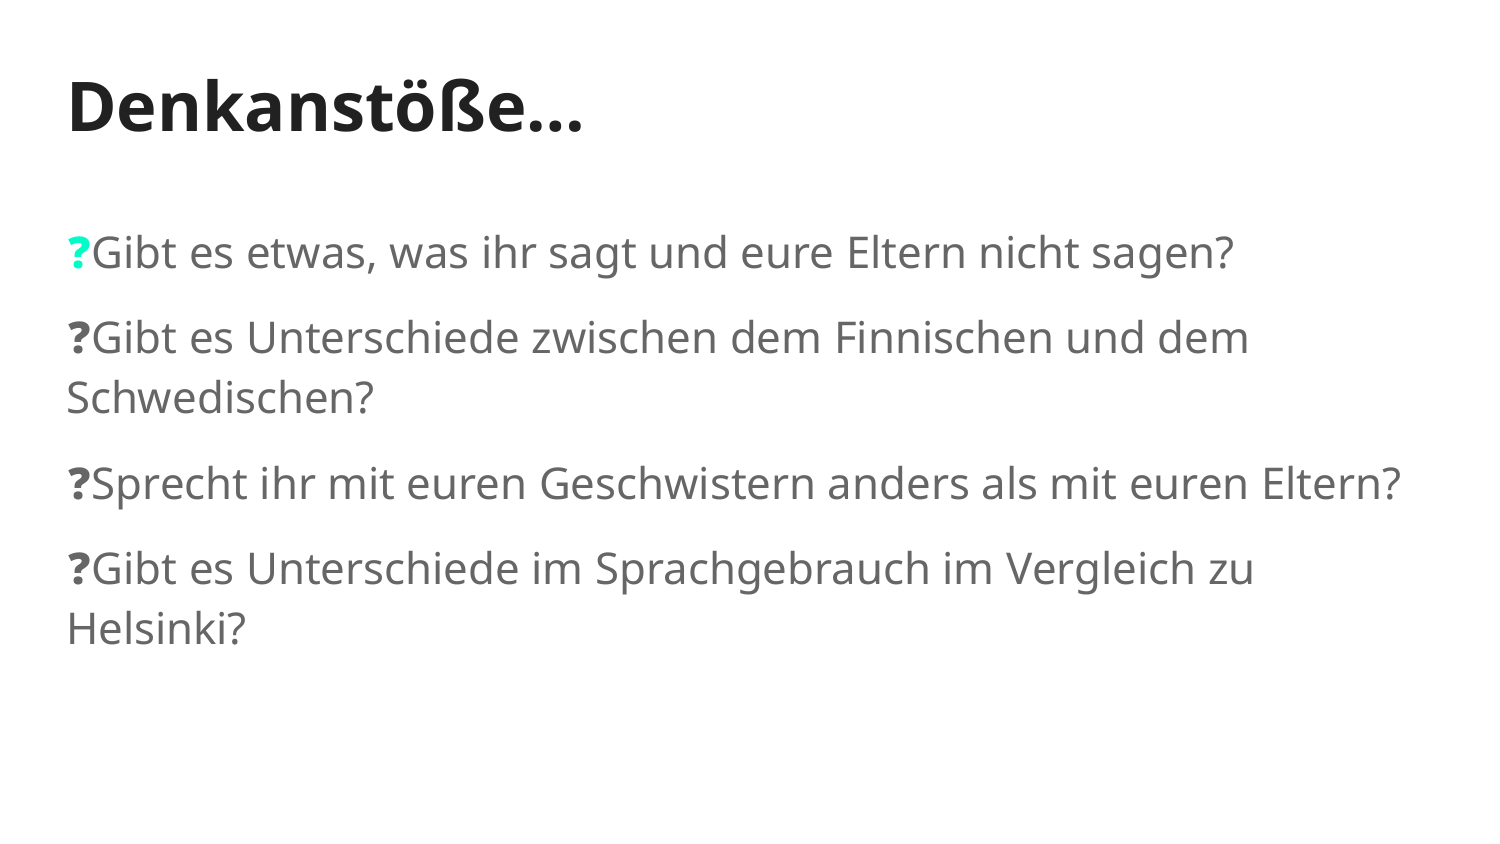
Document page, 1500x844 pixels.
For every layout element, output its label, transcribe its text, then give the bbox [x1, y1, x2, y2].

list ❓Gibt es etwas, was ihr sagt und eure Eltern nicht sagen? ❓Gibt es Unterschiede zwischen dem Finnischen und dem Schwedischen? ❓Sprecht ihr mit euren Geschwistern anders als mit euren Eltern? ❓Gibt es Unterschiede im Sprachgebrauch im Vergleich zu Helsinki? [51, 201, 1449, 750]
title Denkanstöße… [51, 48, 1449, 180]
